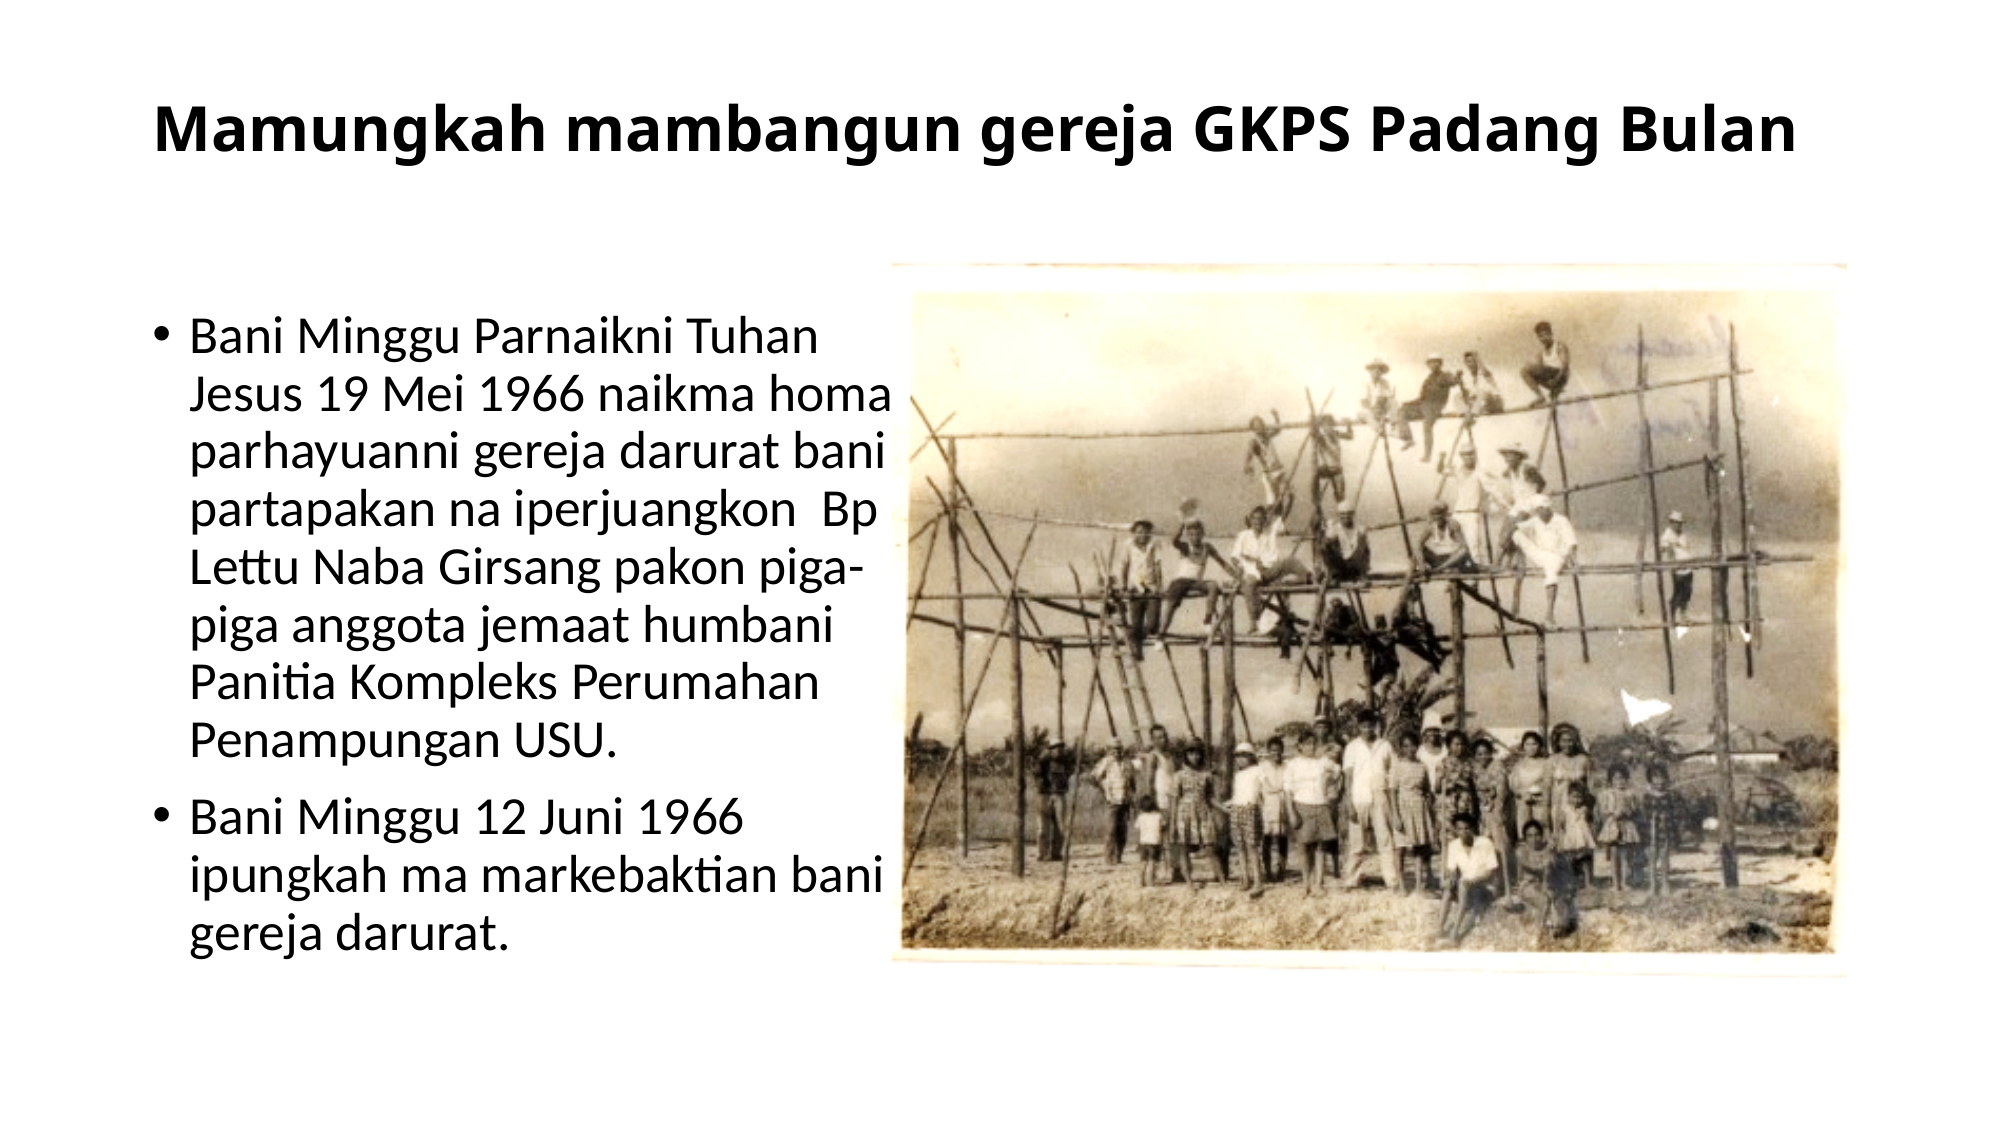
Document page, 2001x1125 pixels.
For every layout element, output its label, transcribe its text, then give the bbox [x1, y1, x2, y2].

title Mamungkah mambangun gereja GKPS Padang Bulan [137, 59, 1863, 278]
list Bani Minggu Parnaikni Tuhan Jesus 19 Mei 1966 naikma homa parhayuanni gereja darurat bani partapakan na iperjuangkon Bp Lettu Naba Girsang pakon piga-piga anggota jemaat humbani Panitia Kompleks Perumahan Penampungan USU. Bani Minggu 12 Juni 1966 ipungkah ma markebaktian bani gereja darurat. [137, 299, 892, 1014]
picture [892, 247, 1847, 1014]
